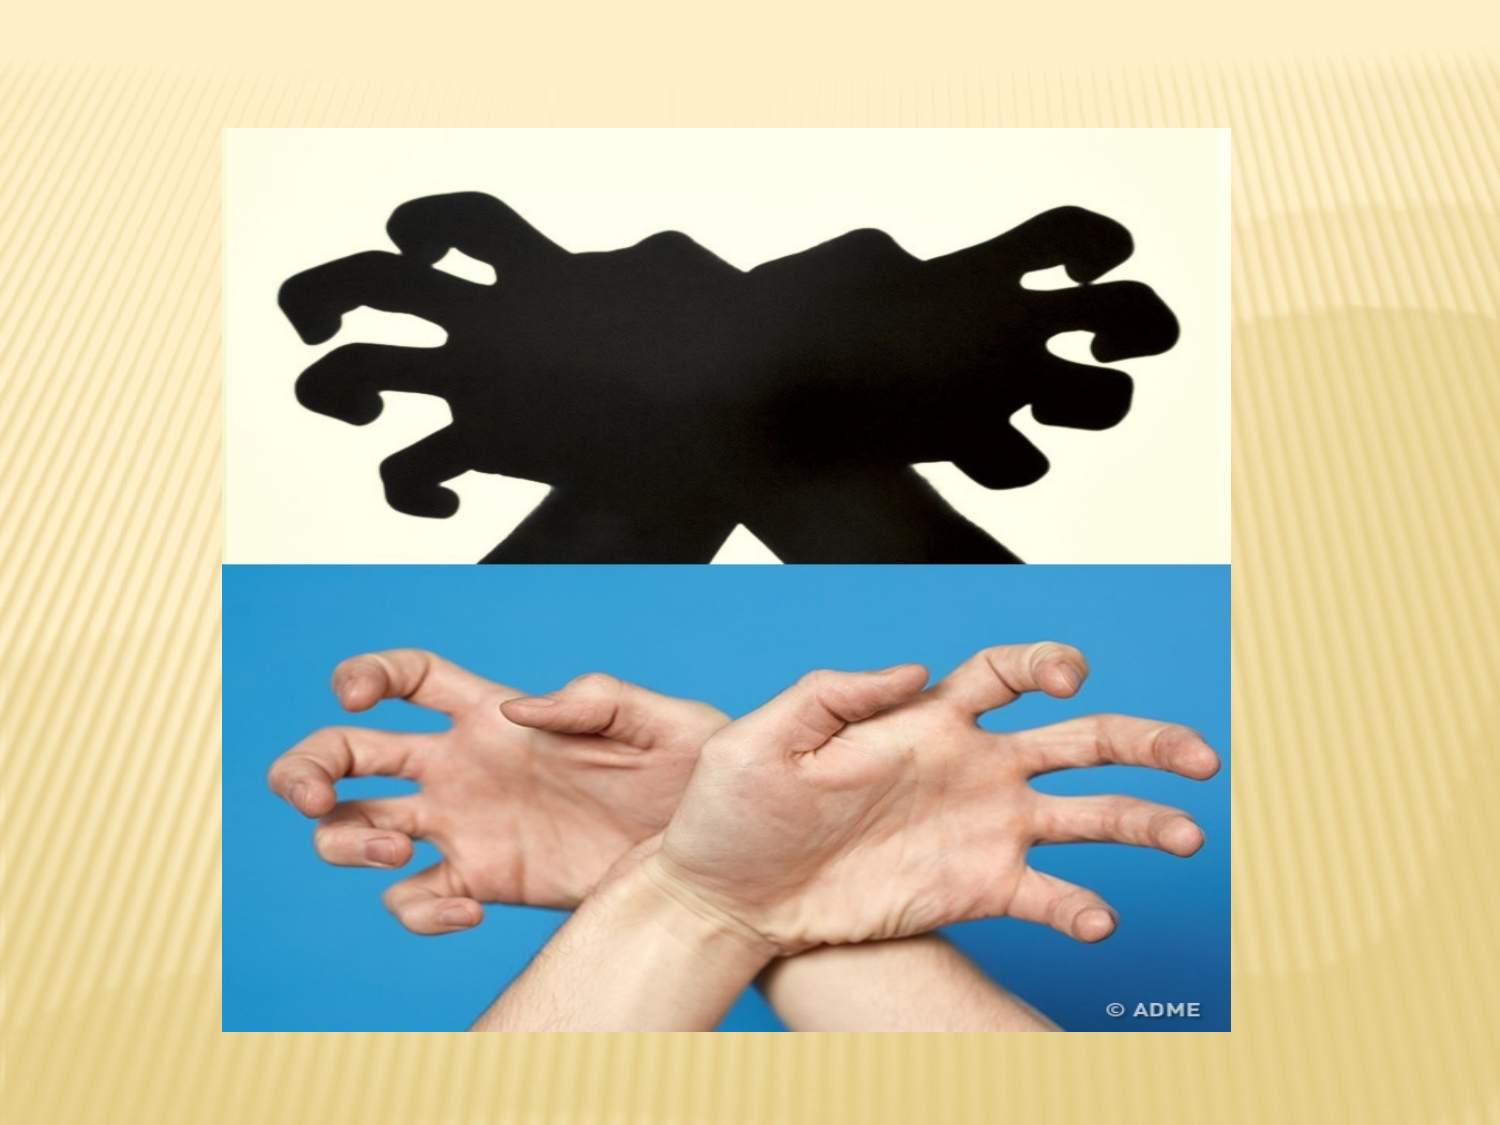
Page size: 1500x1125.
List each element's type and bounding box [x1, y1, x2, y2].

picture [222, 128, 1231, 1032]
